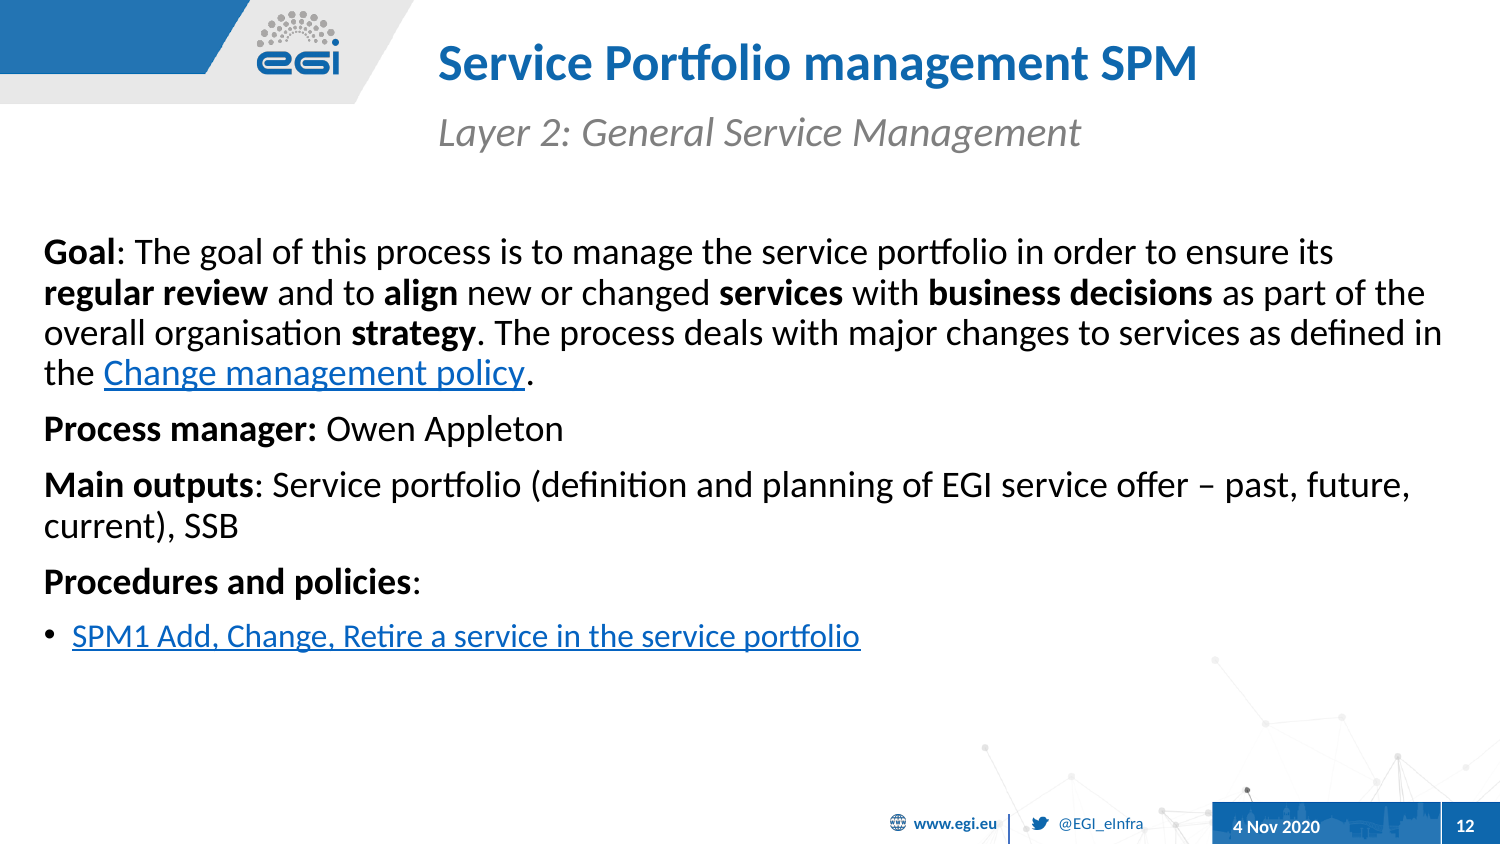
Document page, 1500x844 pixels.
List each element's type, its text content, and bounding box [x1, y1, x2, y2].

picture [0, 0, 1500, 844]
subtitle Layer 2: General Service Management [423, 103, 1199, 164]
list Goal: The goal of this process is to manage the service portfolio in order to ensure its regular review and to align new or changed services with business decisions as part of the overall organisation strategy. The process deals with major changes to services as defined in the Change management policy. Process manager: Owen Appleton Main outputs: Service portfolio (definition and planning of EGI service offer – past, future, current), SSB Procedures and policies: SPM1 Add, Change, Retire a service in the service portfolio [28, 224, 1466, 750]
title Service Portfolio management SPM [423, 27, 1431, 84]
